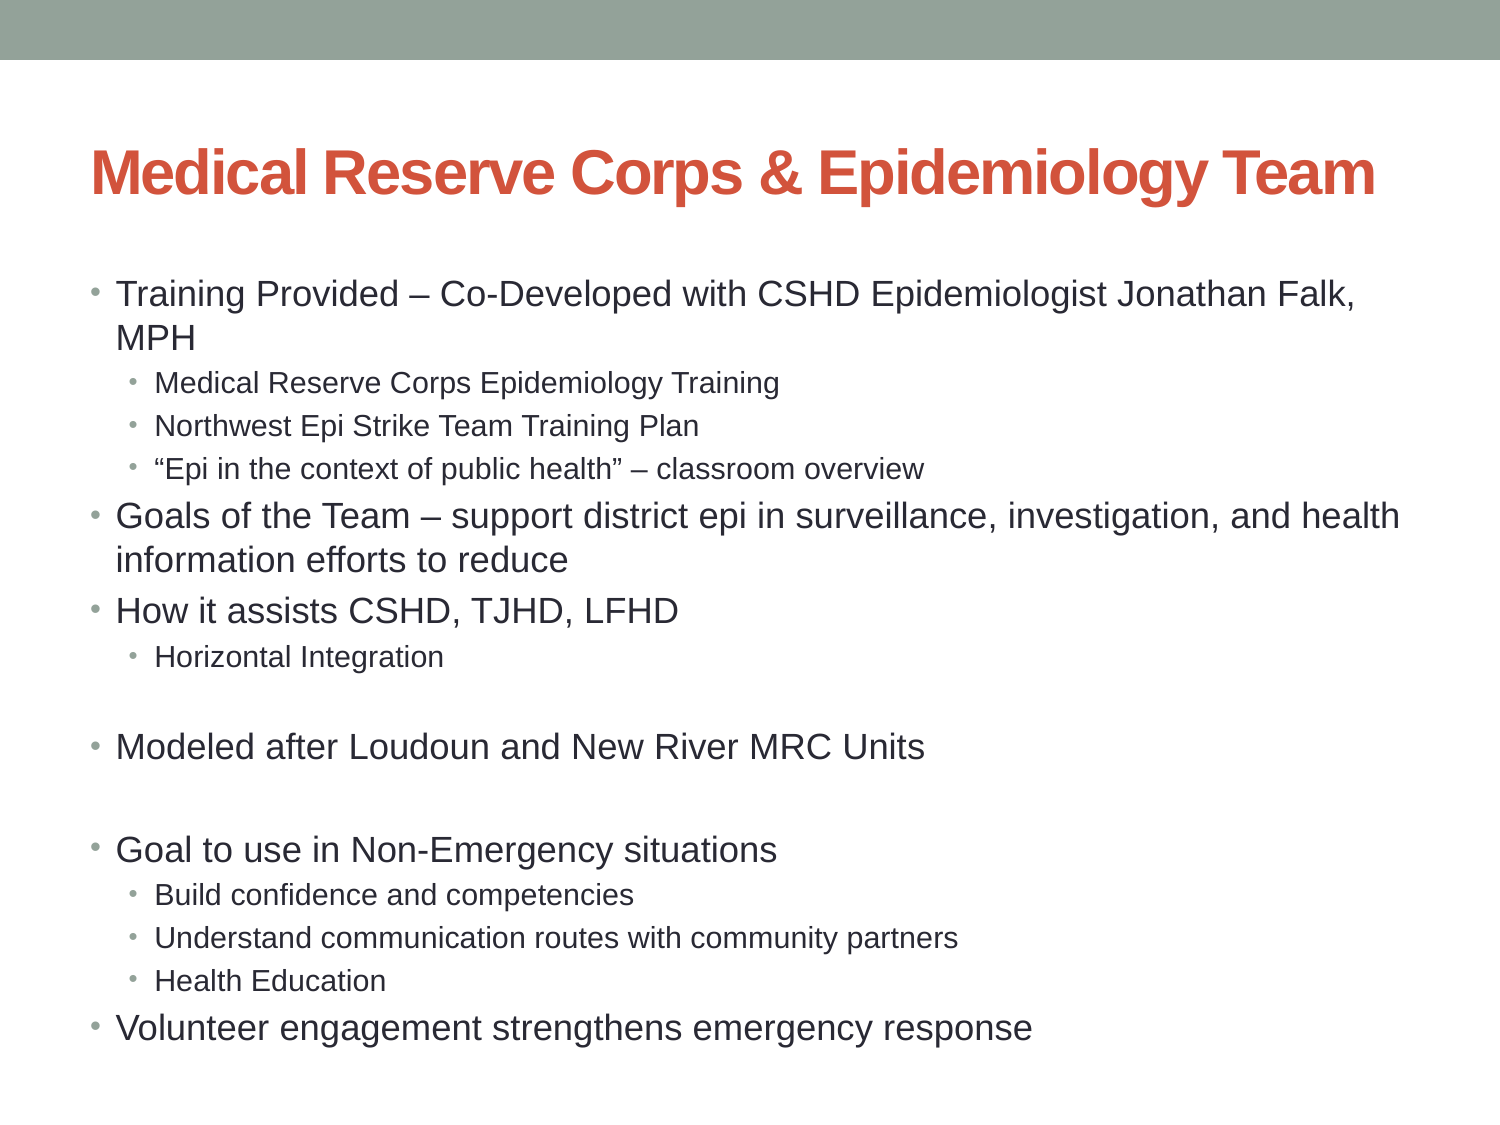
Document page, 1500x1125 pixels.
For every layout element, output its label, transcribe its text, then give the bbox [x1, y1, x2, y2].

list Training Provided – Co-Developed with CSHD Epidemiologist Jonathan Falk, MPH Medical Reserve Corps Epidemiology Training Northwest Epi Strike Team Training Plan “Epi in the context of public health” – classroom overview Goals of the Team – support district epi in surveillance, investigation, and health information efforts to reduce How it assists CSHD, TJHD, LFHD Horizontal Integration Modeled after Loudoun and New River MRC Units Goal to use in Non-Emergency situations Build confidence and competencies Understand communication routes with community partners Health Education Volunteer engagement strengthens emergency response [75, 262, 1425, 1063]
title Medical Reserve Corps & Epidemiology Team [75, 87, 1425, 250]
